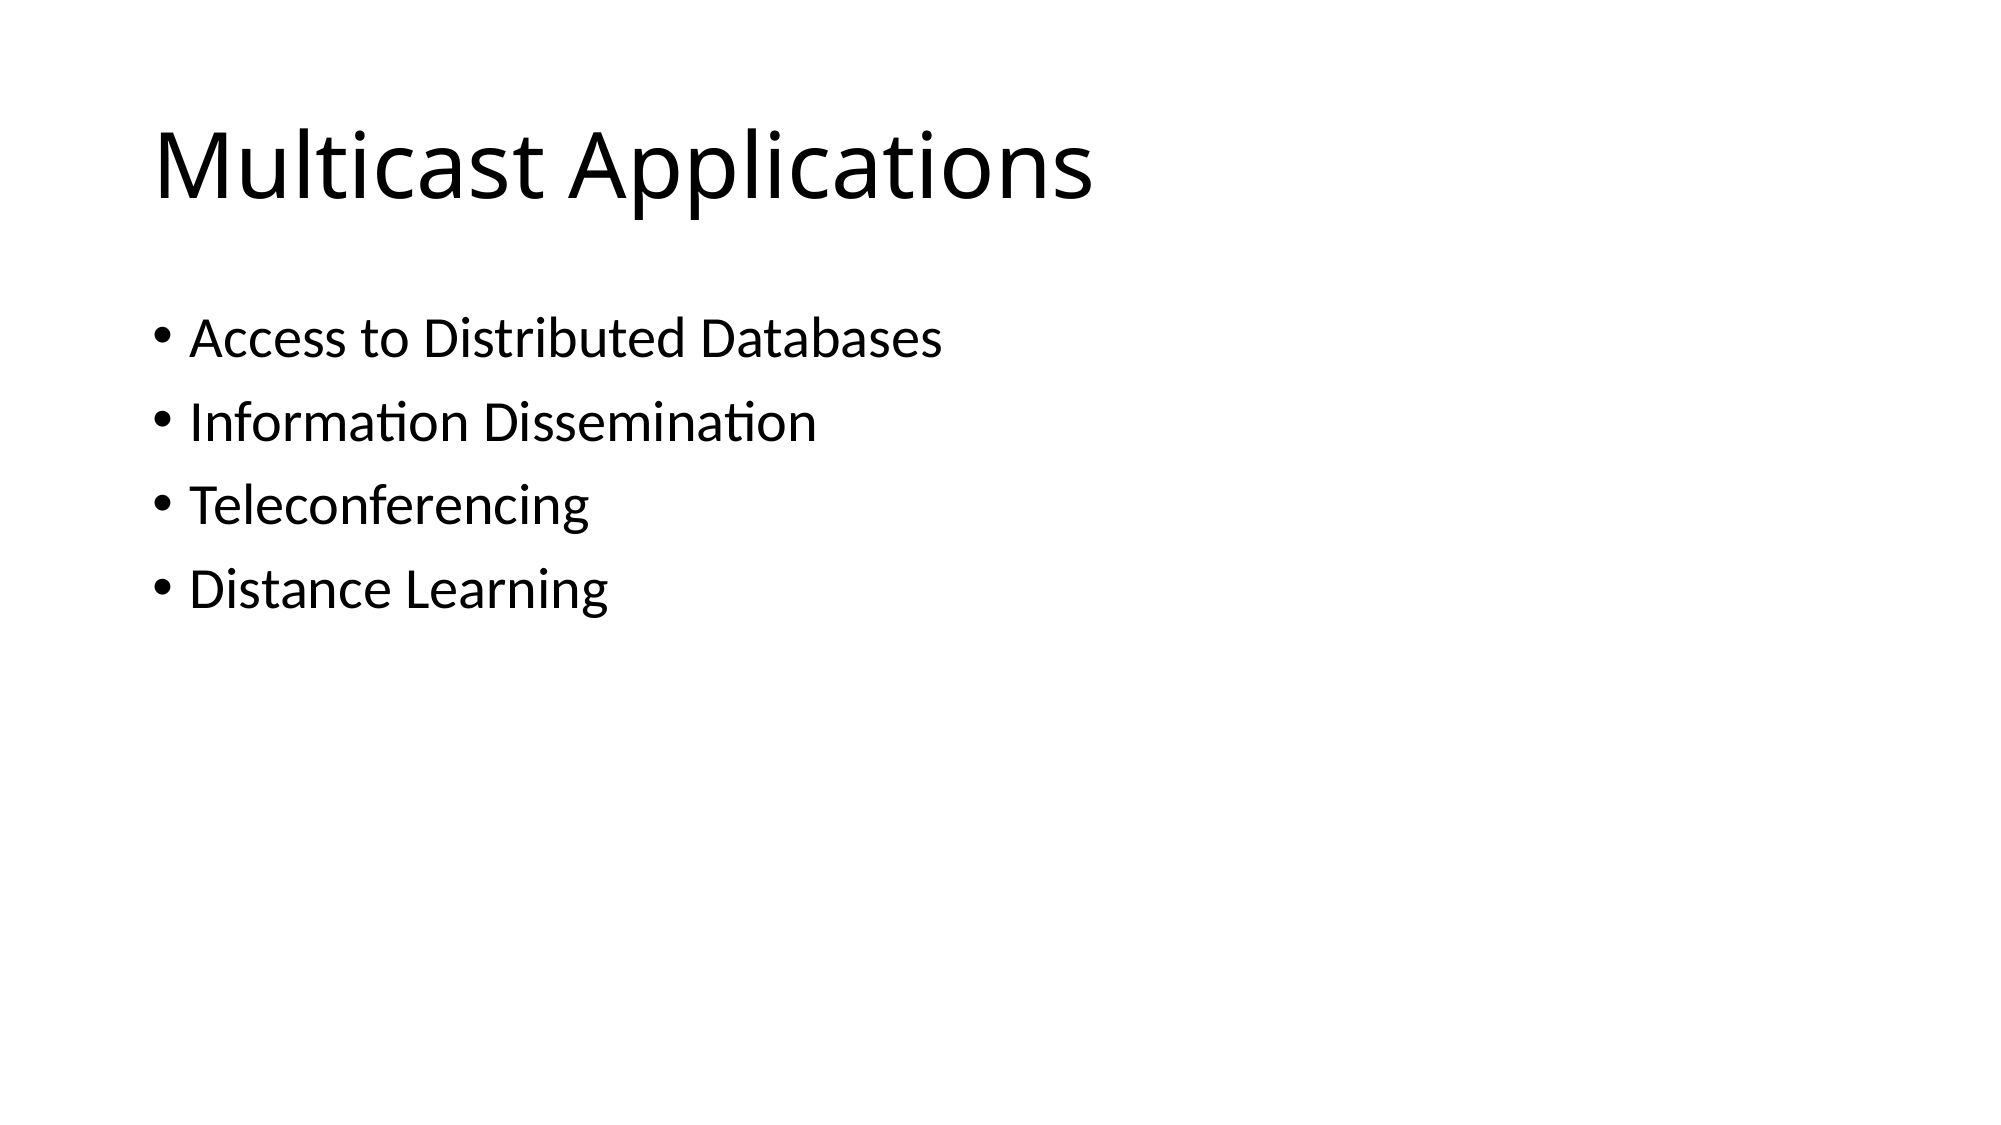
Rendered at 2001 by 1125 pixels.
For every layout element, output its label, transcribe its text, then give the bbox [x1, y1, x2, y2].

list Access to Distributed Databases Information Dissemination Teleconferencing Distance Learning [137, 299, 1863, 1014]
title Multicast Applications [137, 59, 1863, 278]
